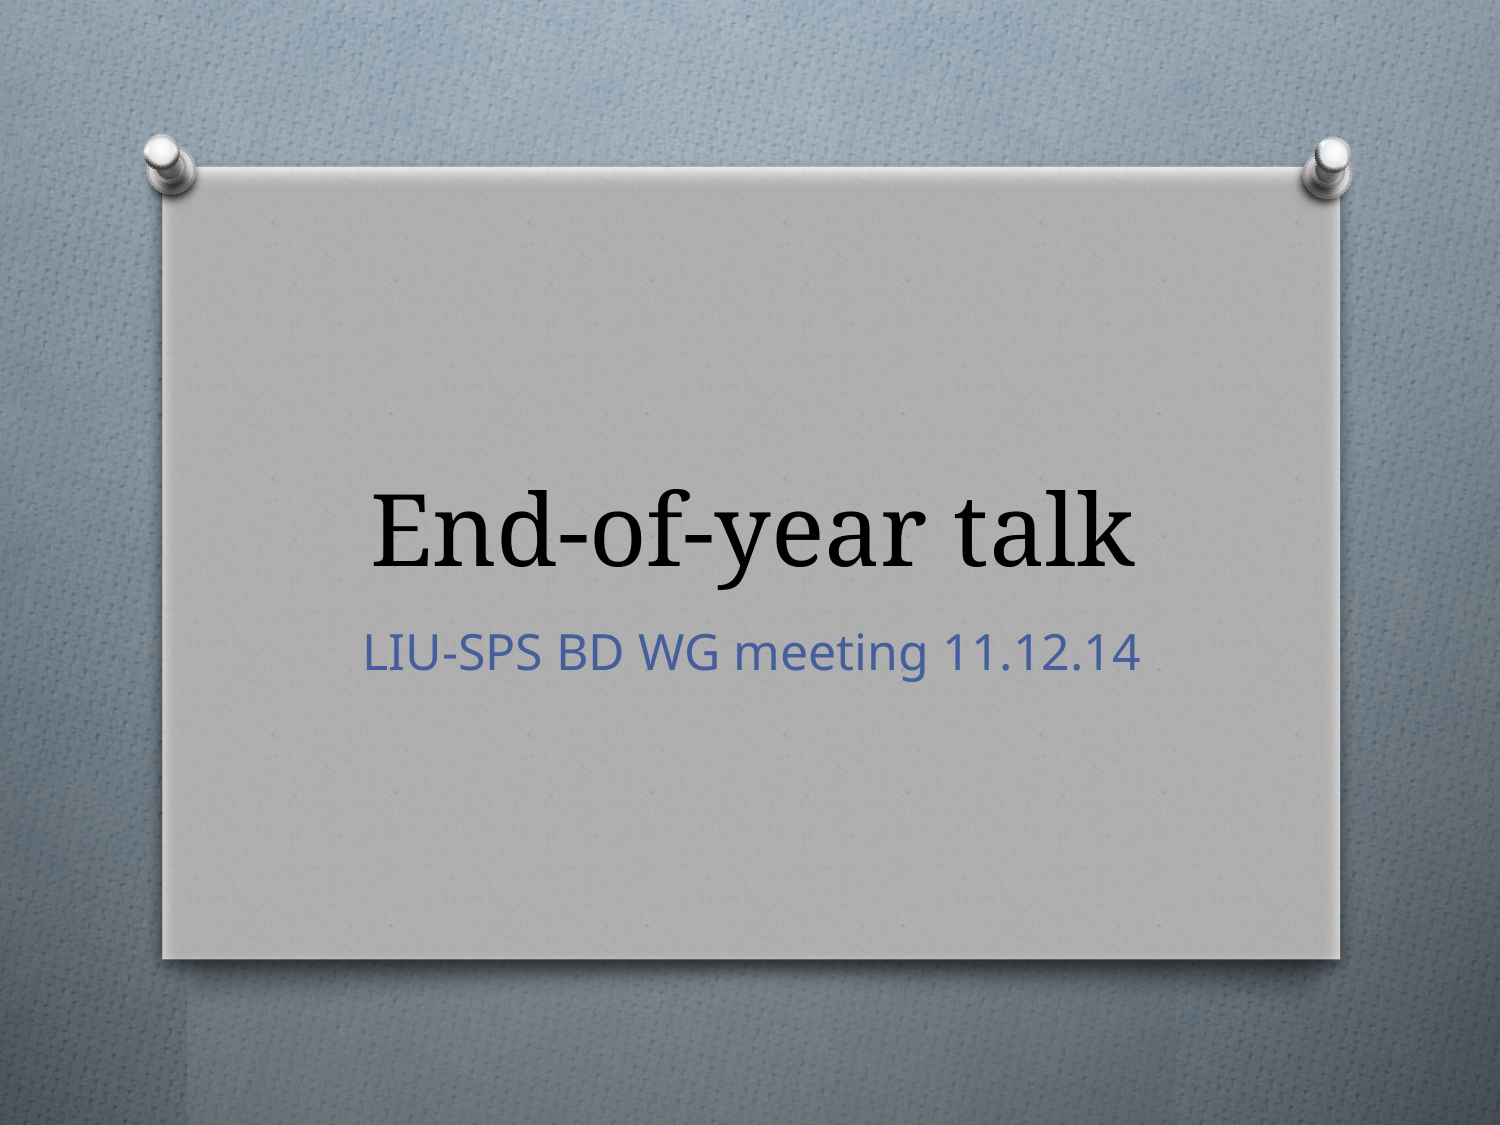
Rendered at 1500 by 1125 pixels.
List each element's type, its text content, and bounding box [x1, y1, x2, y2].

title End-of-year talk [283, 294, 1223, 595]
subtitle LIU-SPS BD WG meeting 11.12.14 [283, 612, 1221, 863]
picture [112, 100, 235, 224]
picture [1274, 109, 1396, 230]
